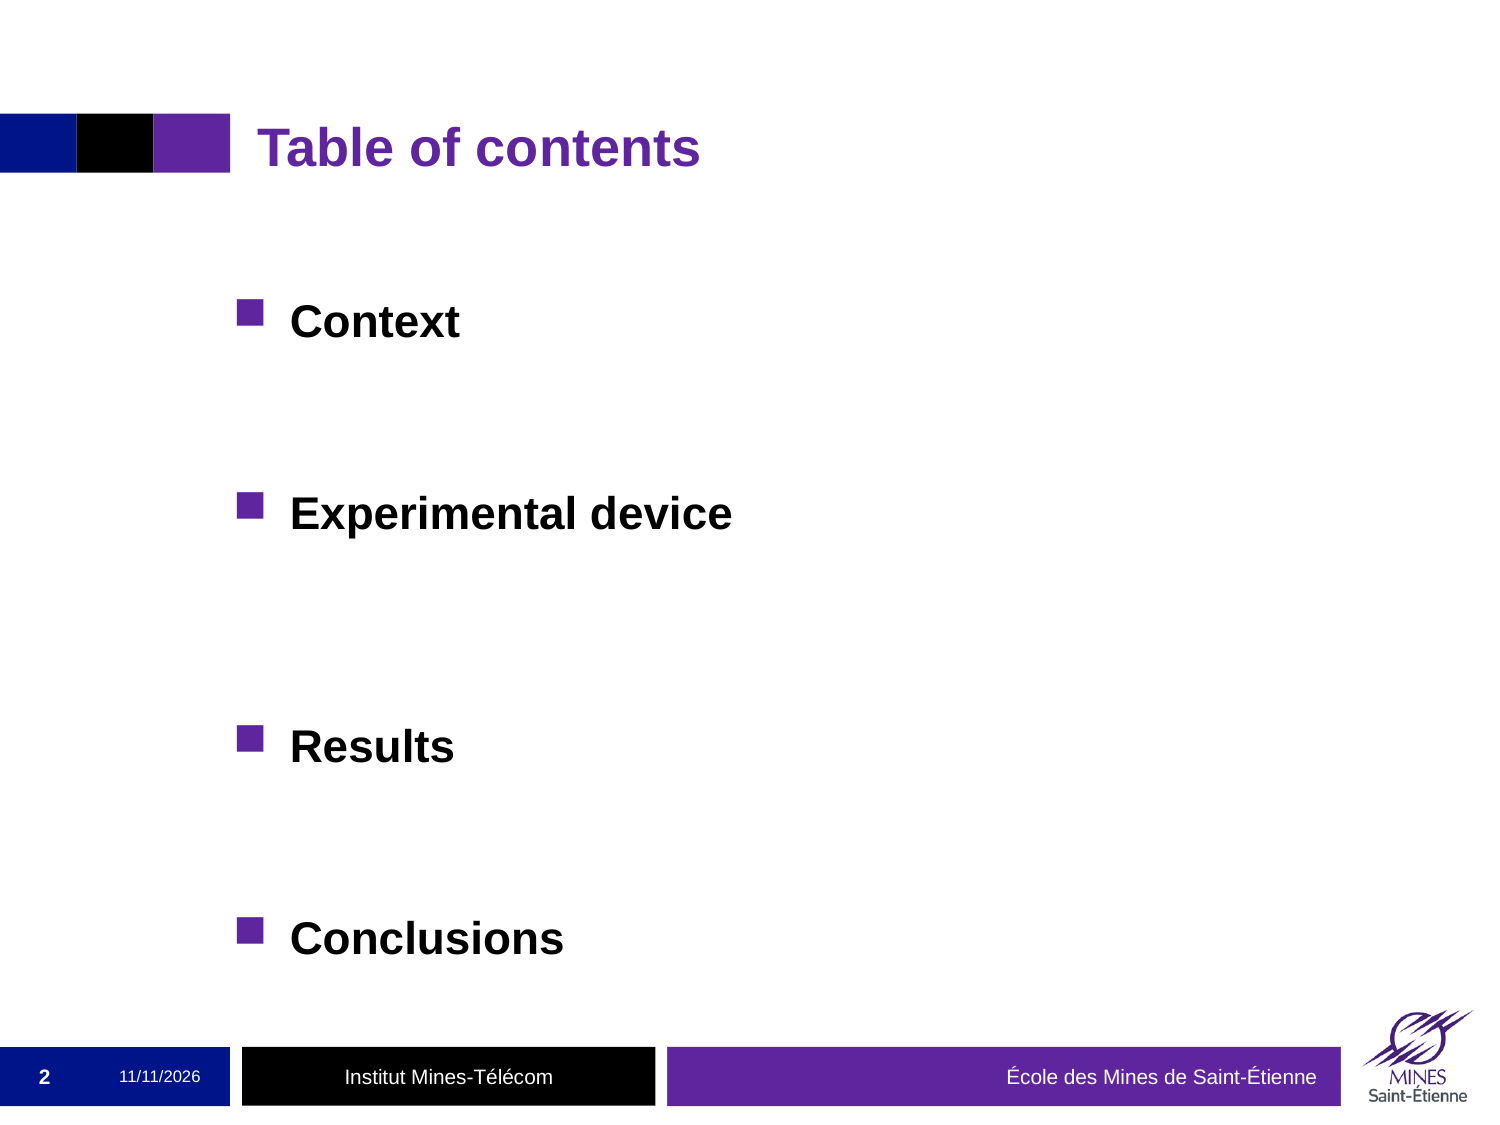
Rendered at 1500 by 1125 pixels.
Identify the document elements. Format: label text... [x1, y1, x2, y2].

picture [1352, 991, 1483, 1121]
footer École des Mines de Saint-Étienne [667, 1046, 1341, 1106]
title Table of contents [242, 0, 1425, 185]
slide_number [89, 1046, 232, 1106]
slide_number 2 [1, 1046, 89, 1106]
list Context Experimental device Results Conclusions [218, 219, 1402, 992]
